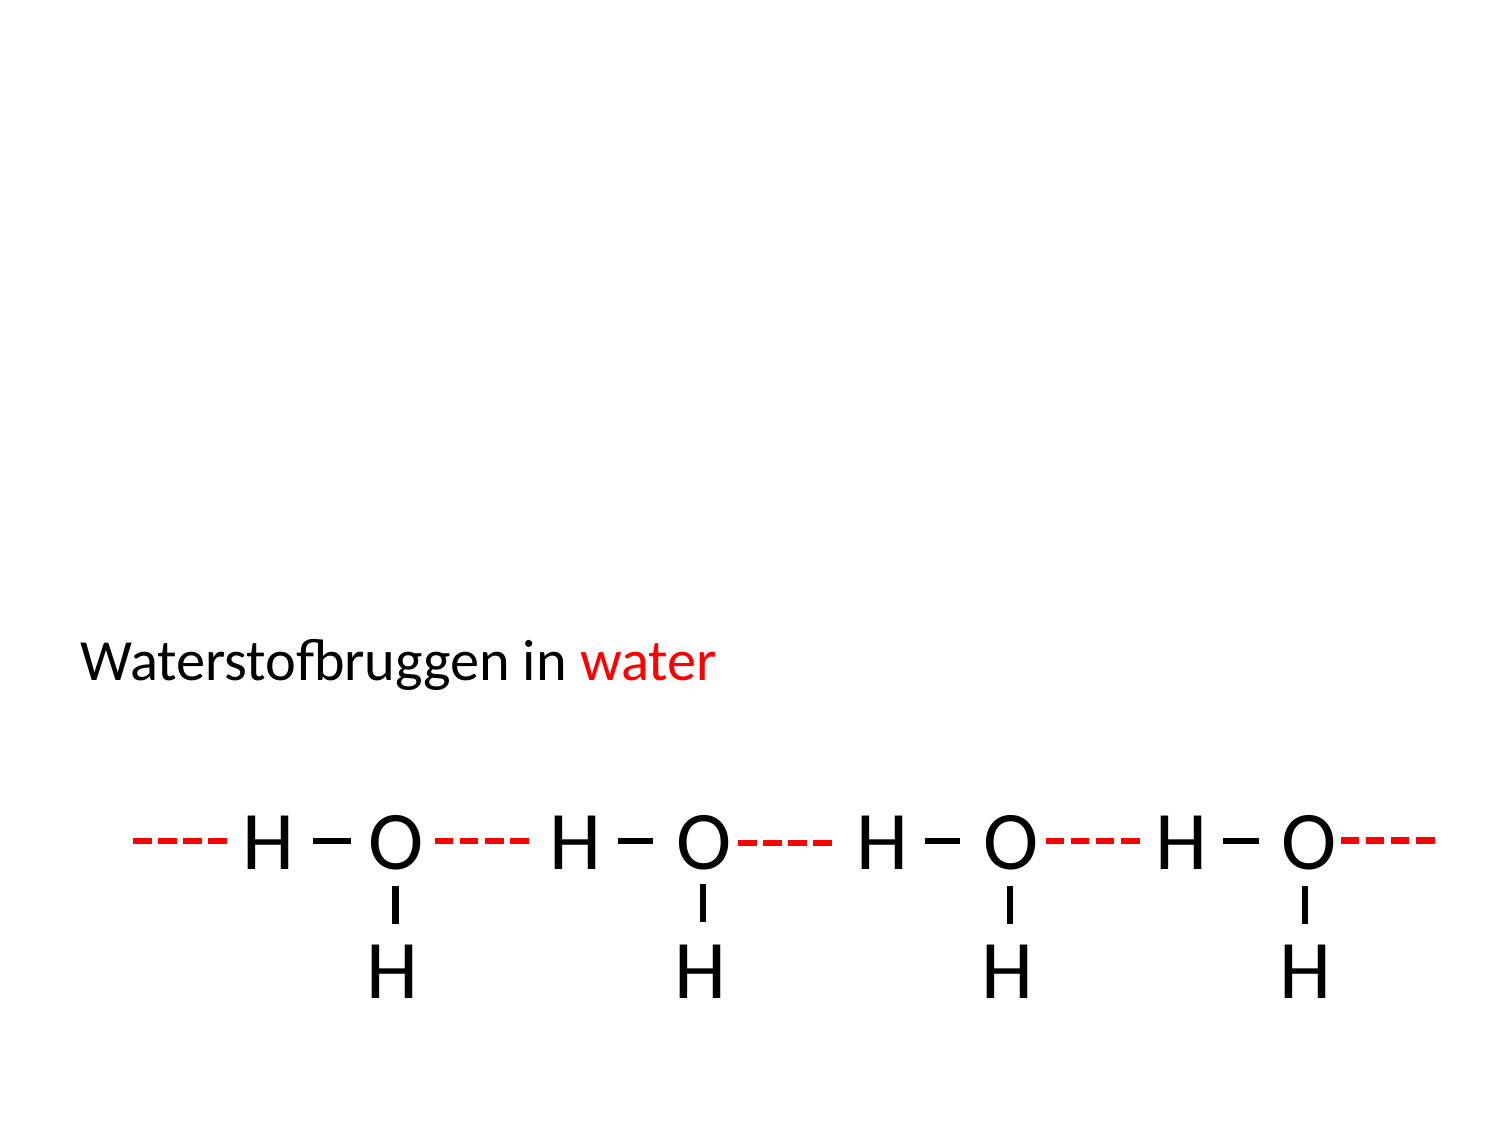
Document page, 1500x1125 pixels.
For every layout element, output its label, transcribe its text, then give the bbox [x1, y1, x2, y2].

text_box Waterstofbruggen in water [65, 615, 732, 700]
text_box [227, 778, 1356, 895]
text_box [351, 907, 1481, 1024]
